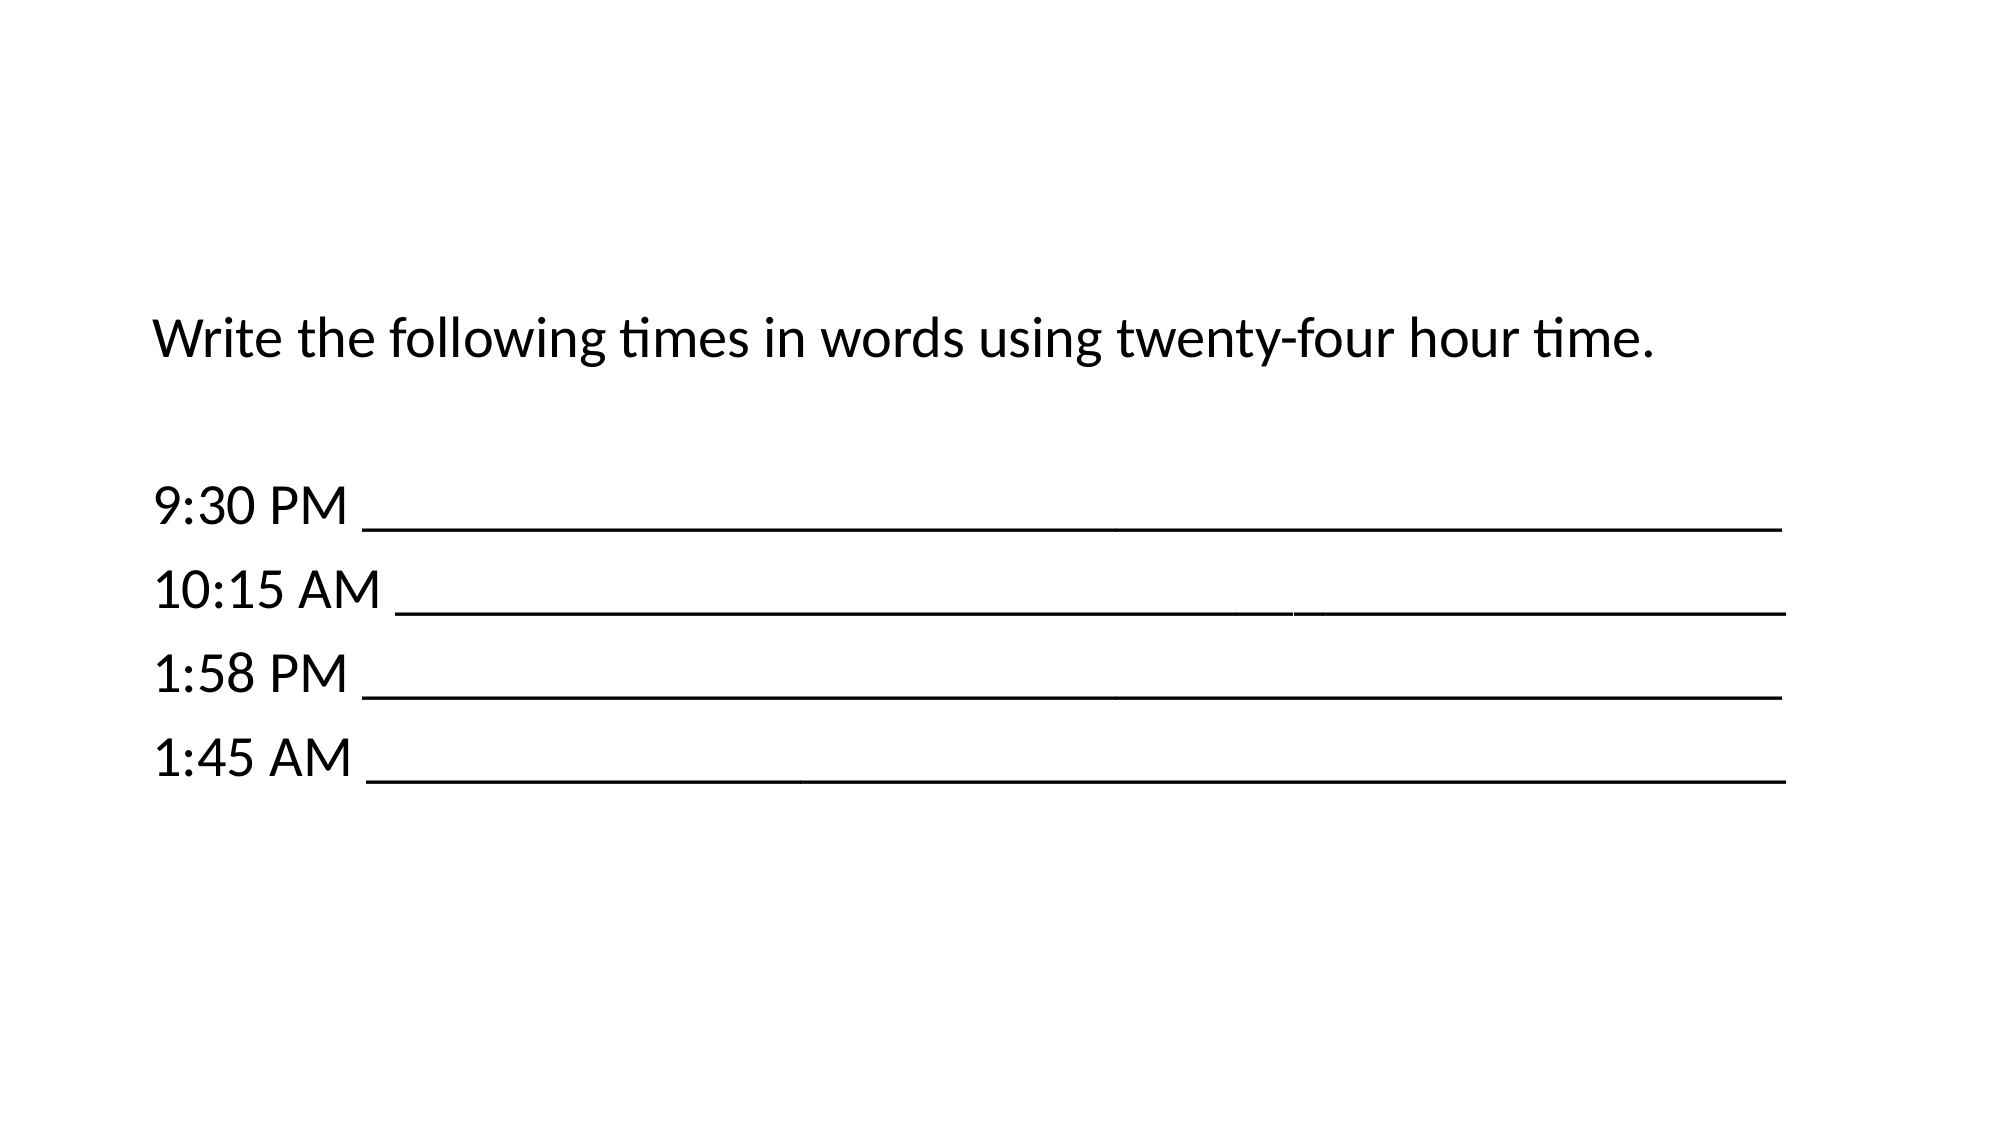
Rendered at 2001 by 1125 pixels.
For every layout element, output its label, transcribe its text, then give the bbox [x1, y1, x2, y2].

list Write the following times in words using twenty-four hour time. 9:30 PM _________________________________________________ 10:15 AM ________________________________________________ 1:58 PM _________________________________________________ 1:45 AM _________________________________________________ [137, 299, 1863, 1014]
